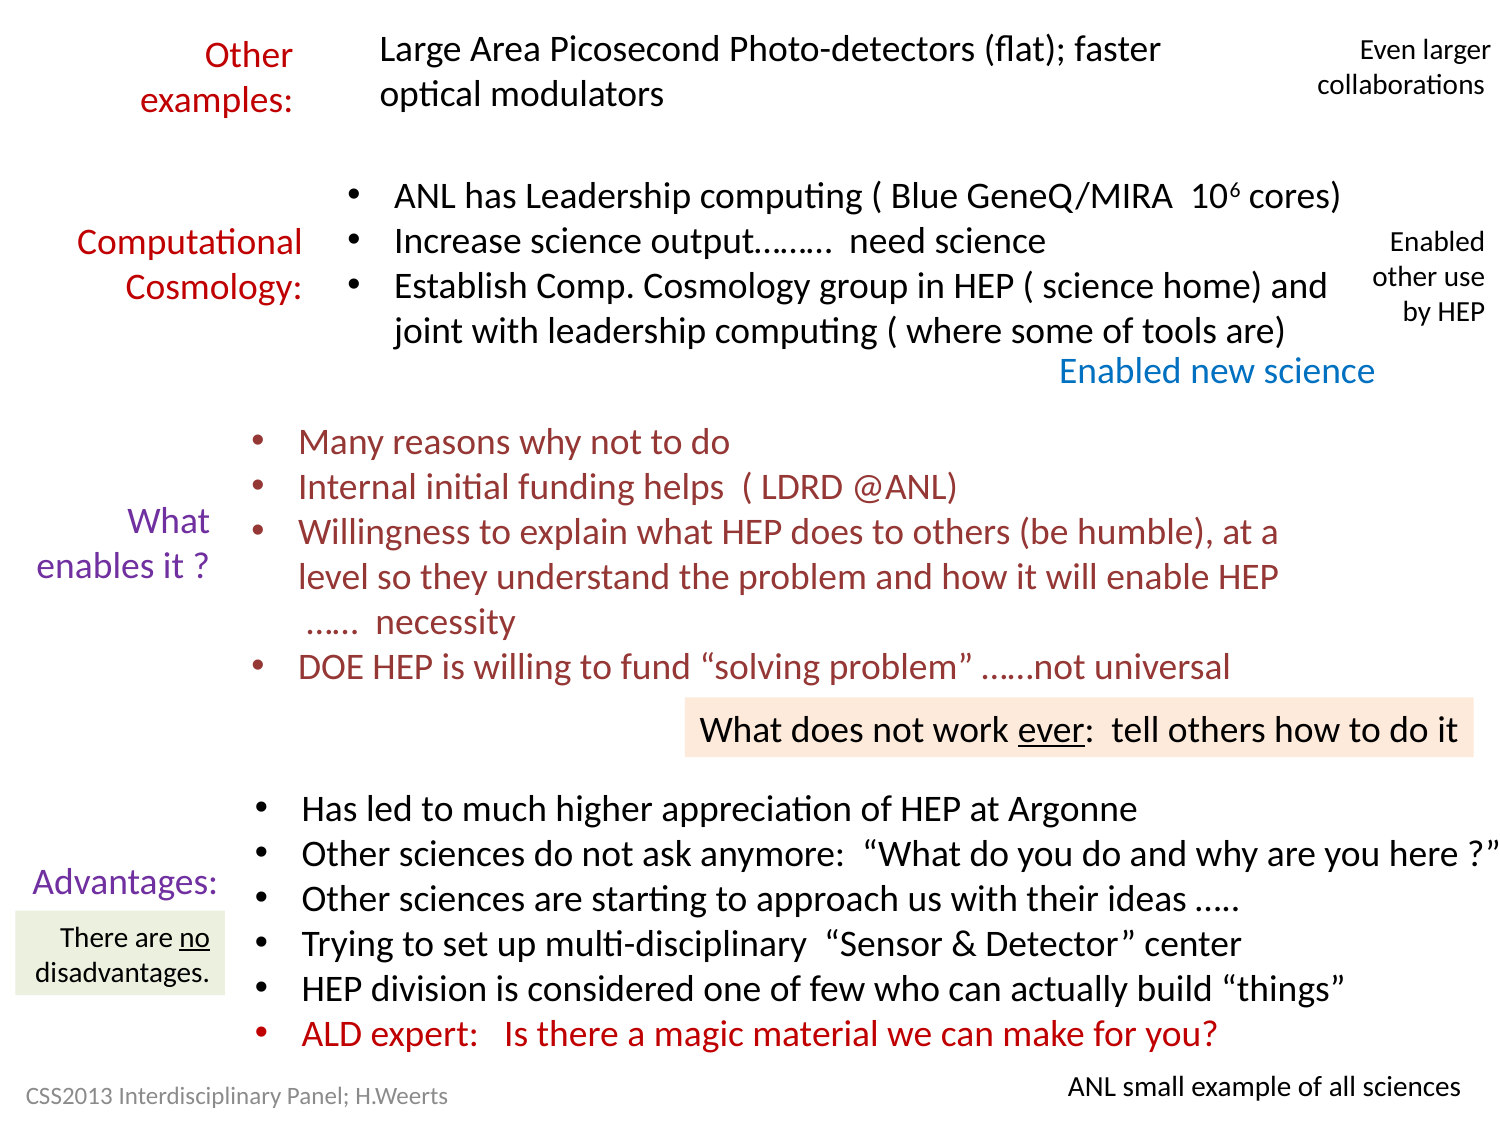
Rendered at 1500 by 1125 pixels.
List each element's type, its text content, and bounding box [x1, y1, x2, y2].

text_box Even larger collaborations [1299, 22, 1500, 108]
footer CSS2013 Interdisciplinary Panel; H.Weerts [0, 1065, 475, 1125]
text_box ANL has Leadership computing ( Blue GeneQ/MIRA 106 cores) Increase science output……… need science Establish Comp. Cosmology group in HEP ( science home) and joint with leadership computing ( where some of tools are) [332, 163, 1369, 359]
text_box Many reasons why not to do Internal initial funding helps ( LDRD @ANL) Willingness to explain what HEP does to others (be humble), at a level so they understand the problem and how it will enable HEP …… necessity DOE HEP is willing to fund “solving problem” ……not universal [236, 409, 1300, 695]
text_box Other examples: [70, 22, 309, 128]
text_box Enabled new science [1044, 338, 1391, 399]
text_box Enabled other use by HEP [1331, 214, 1500, 335]
text_box Advantages: [15, 849, 234, 910]
text_box What does not work ever: tell others how to do it [684, 697, 1474, 758]
text_box Has led to much higher appreciation of HEP at Argonne Other sciences do not ask anymore: “What do you do and why are you here ?” Other sciences are starting to approach us with their ideas ….. Trying to set up multi-disciplinary “Sensor & Detector” center HEP division is considered one of few who can actually build “things” ALD expert: Is there a magic material we can make for you? [240, 776, 1500, 1107]
text_box There are no disadvantages. [15, 910, 225, 996]
text_box Computational Cosmology: [15, 209, 318, 315]
text_box What enables it ? [15, 488, 225, 594]
text_box ANL small example of all sciences [1053, 1059, 1477, 1110]
text_box Large Area Picosecond Photo-detectors (flat); faster optical modulators [364, 16, 1198, 121]
